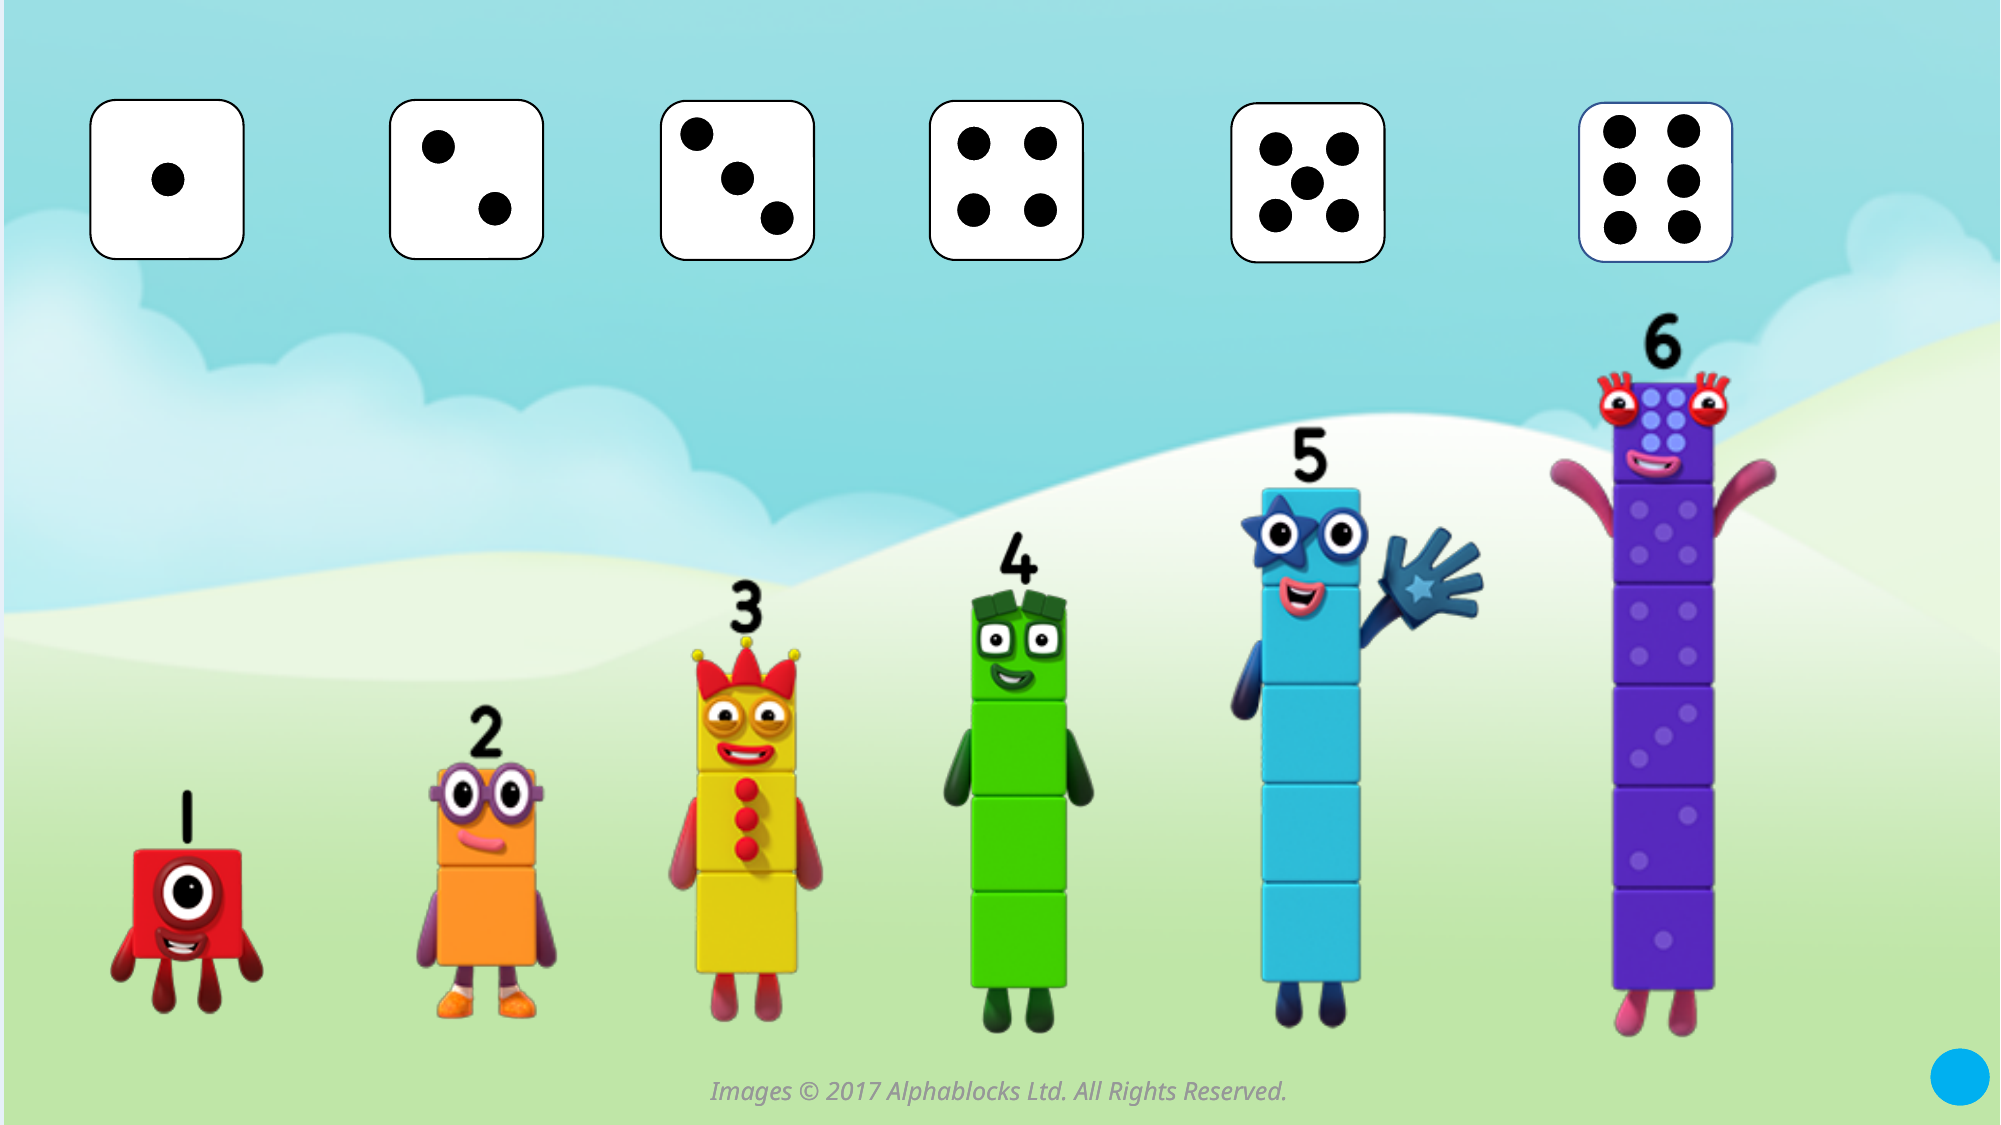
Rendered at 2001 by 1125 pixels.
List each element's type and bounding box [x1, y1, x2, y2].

text_box [660, 100, 815, 260]
text_box [1231, 103, 1385, 259]
text_box [929, 100, 1083, 259]
text_box [389, 99, 544, 260]
picture [3, 0, 2000, 1125]
text_box [1579, 102, 1733, 259]
text_box [90, 99, 244, 260]
